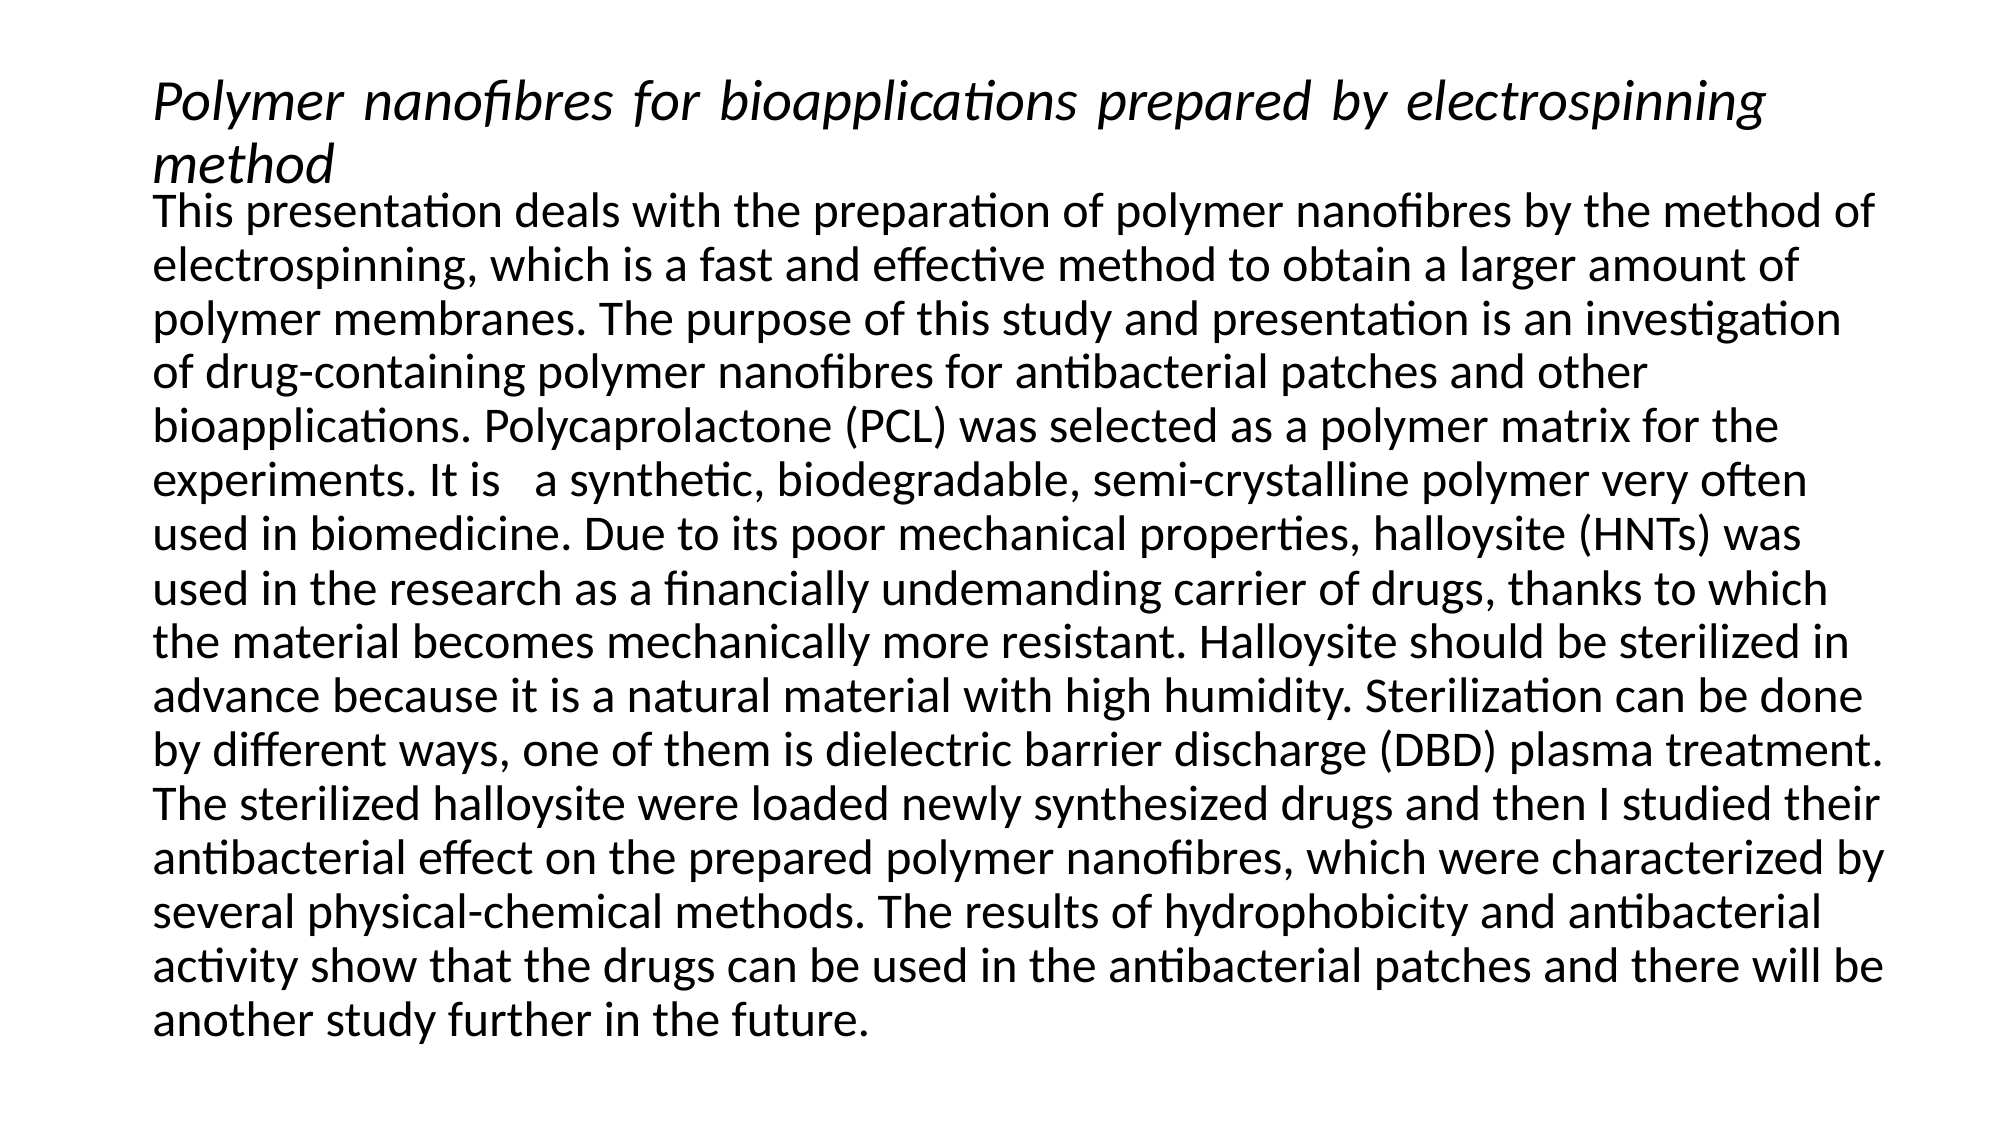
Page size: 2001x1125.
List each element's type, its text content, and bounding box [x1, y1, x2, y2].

title Polymer nanofibres for bioapplications prepared by electrospinning method [150, 61, 1770, 174]
text_box This presentation deals with the preparation of polymer nanofibres by the method of electrospinning, which is a fast and effective method to obtain a larger amount of polymer membranes. The purpose of this study and presentation is an investigation of drug-containing polymer nanofibres for antibacterial patches and other bioapplications. Polycaprolactone (PCL) was selected as a polymer matrix for the experiments. It is a synthetic, biodegradable, semi-crystalline polymer very often used in biomedicine. Due to its poor mechanical properties, halloysite (HNTs) was used in the research as a financially undemanding carrier of drugs, thanks to which the material becomes mechanically more resistant. Halloysite should be sterilized in advance because it is a natural material with high humidity. Sterilization can be done by different ways, one of them is dielectric barrier discharge (DBD) plasma treatment. The sterilized halloysite were loaded newly synthesized drugs and then I studied their antibacterial effect on the prepared polymer nanofibres, which were characterized by several physical-chemical methods. The results of hydrophobicity and antibacterial activity show that the drugs can be used in the antibacterial patches and there will be another study further in the future. [150, 174, 1888, 1120]
